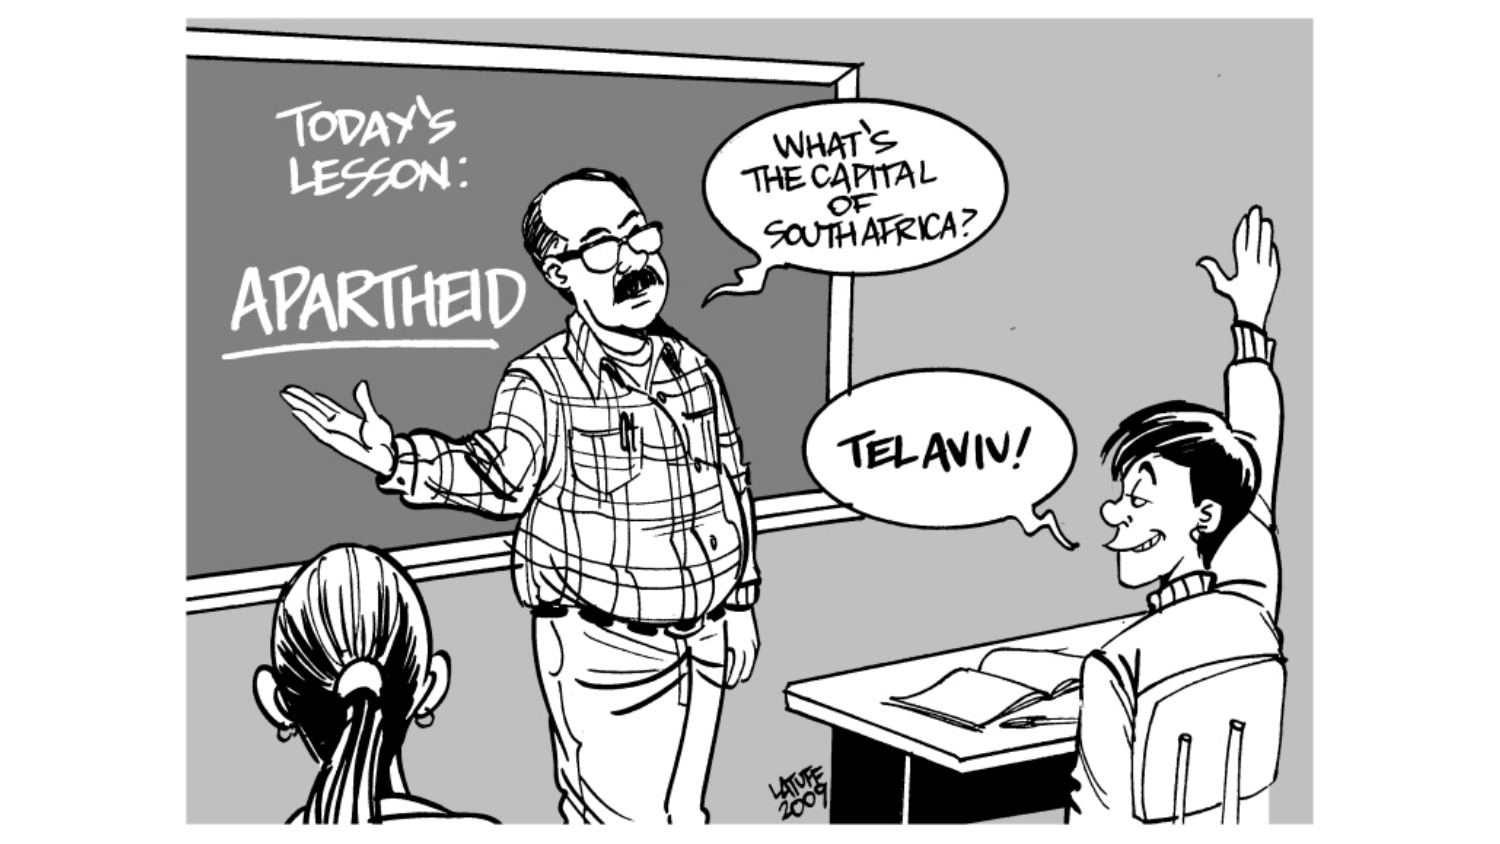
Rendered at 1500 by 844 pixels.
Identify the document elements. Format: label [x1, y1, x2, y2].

picture [166, 0, 1333, 844]
